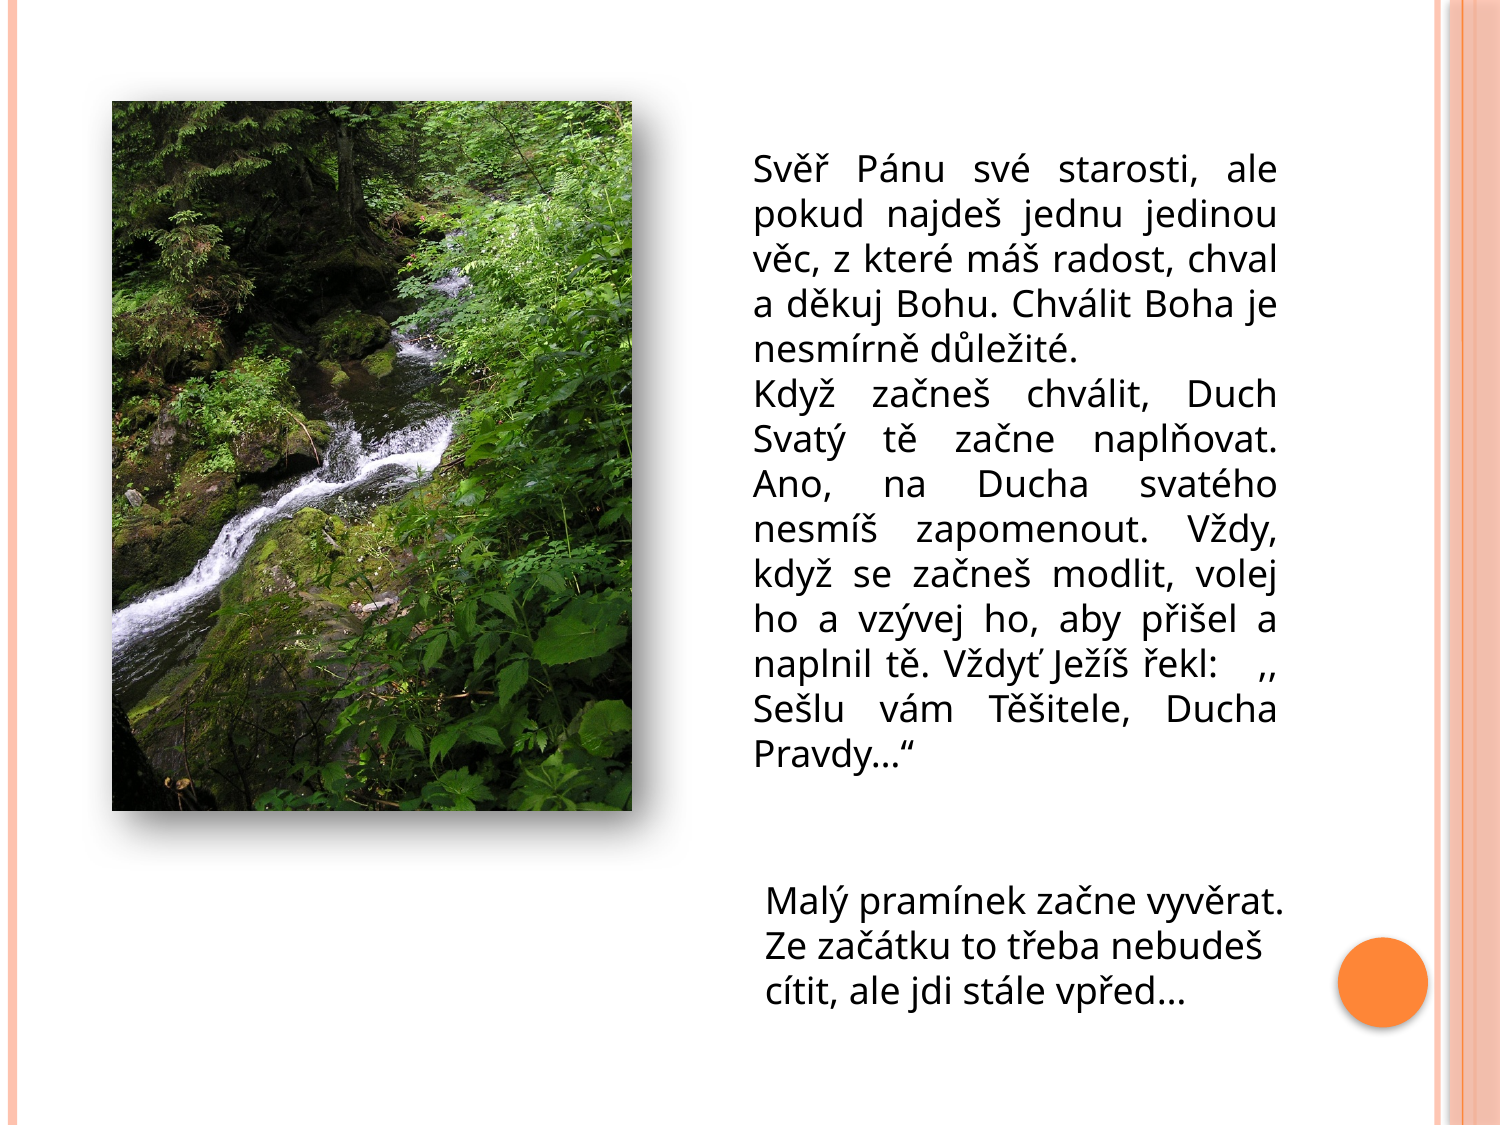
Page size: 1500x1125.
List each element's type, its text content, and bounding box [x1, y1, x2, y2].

text_box Svěř Pánu své starosti, ale pokud najdeš jednu jedinou věc, z které máš radost, chval a děkuj Bohu. Chválit Boha je nesmírně důležité. Když začneš chválit, Duch Svatý tě začne naplňovat. Ano, na Ducha svatého nesmíš zapomenout. Vždy, když se začneš modlit, volej ho a vzývej ho, aby přišel a naplnil tě. Vždyť Ježíš řekl: ,, Sešlu vám Těšitele, Ducha Pravdy…“ [738, 137, 1294, 782]
picture [111, 101, 633, 812]
text_box Malý pramínek začne vyvěrat. Ze začátku to třeba nebudeš cítit, ale jdi stále vpřed… [750, 869, 1341, 1020]
